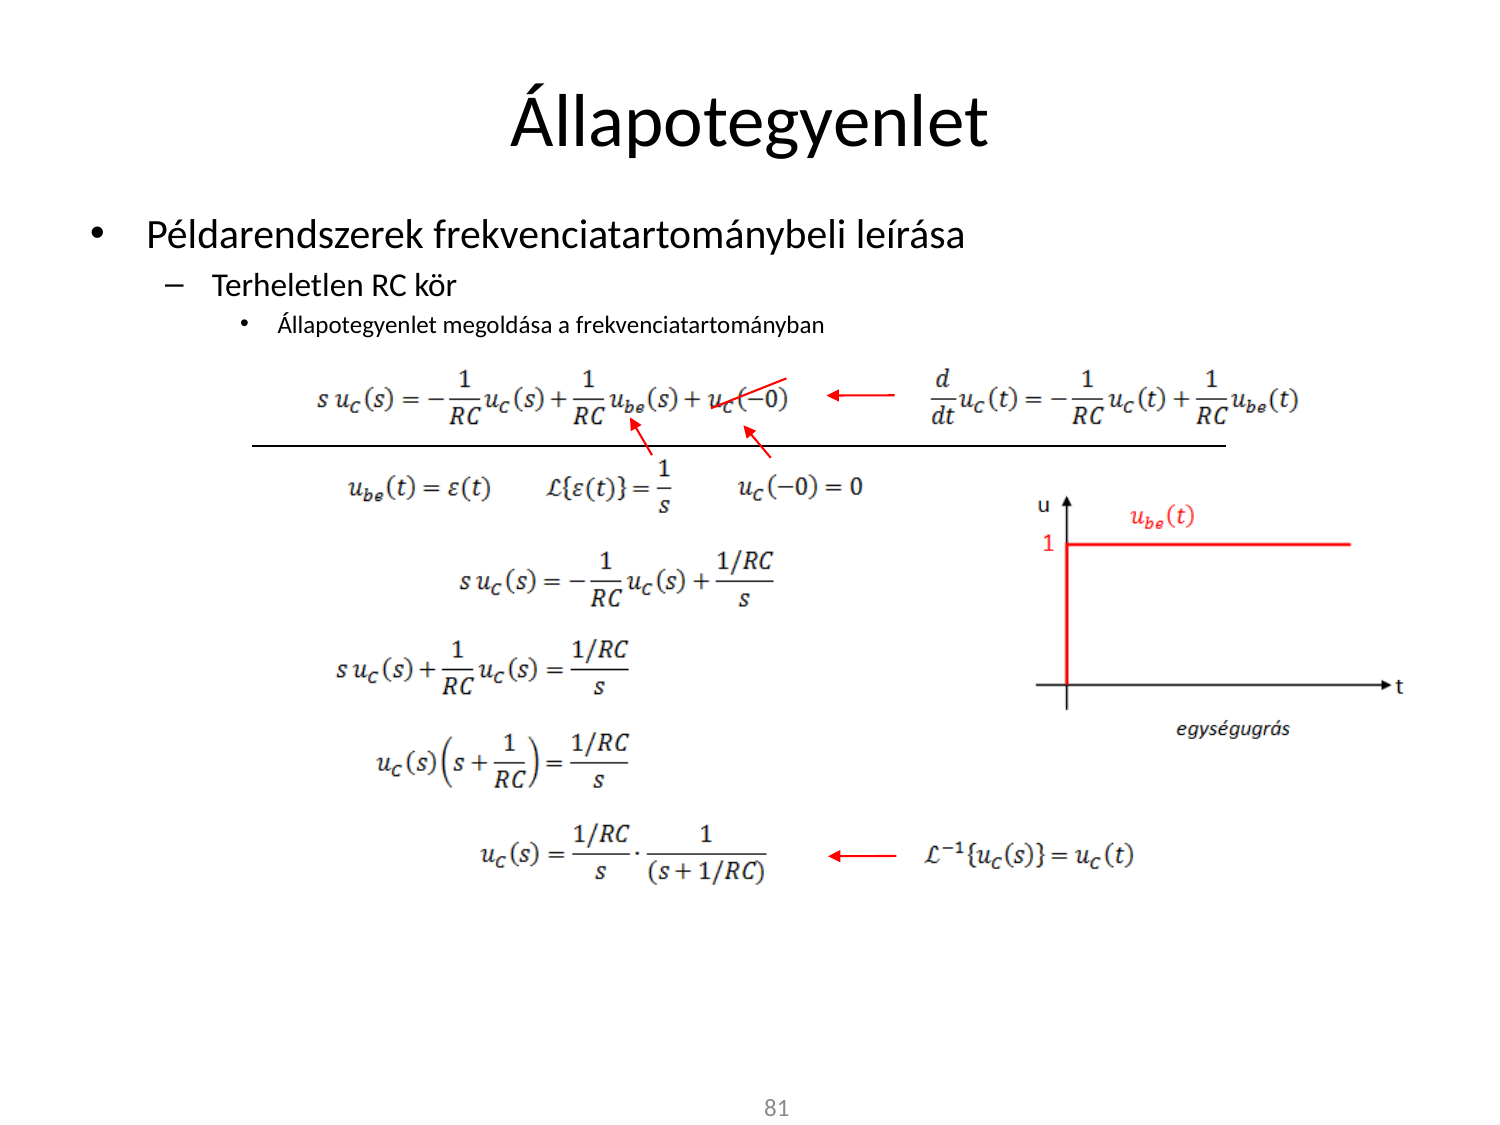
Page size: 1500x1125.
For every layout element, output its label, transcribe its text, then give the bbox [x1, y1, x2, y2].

title Állapotegyenlet [74, 44, 1426, 188]
list Példarendszerek frekvenciatartománybeli leírása Terheletlen RC kör Állapotegyenlet megoldása a frekvenciatartományban [74, 198, 1426, 1055]
picture [329, 627, 636, 703]
picture [309, 363, 797, 434]
picture [451, 549, 778, 611]
picture [719, 469, 897, 508]
picture [917, 353, 1309, 437]
picture [918, 823, 1144, 882]
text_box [740, 427, 774, 456]
picture [340, 464, 500, 510]
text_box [710, 378, 787, 409]
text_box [621, 424, 661, 448]
picture [535, 453, 687, 521]
picture [364, 723, 641, 795]
picture [471, 808, 772, 892]
slide_number 81 [714, 1088, 839, 1125]
picture [1015, 477, 1413, 750]
